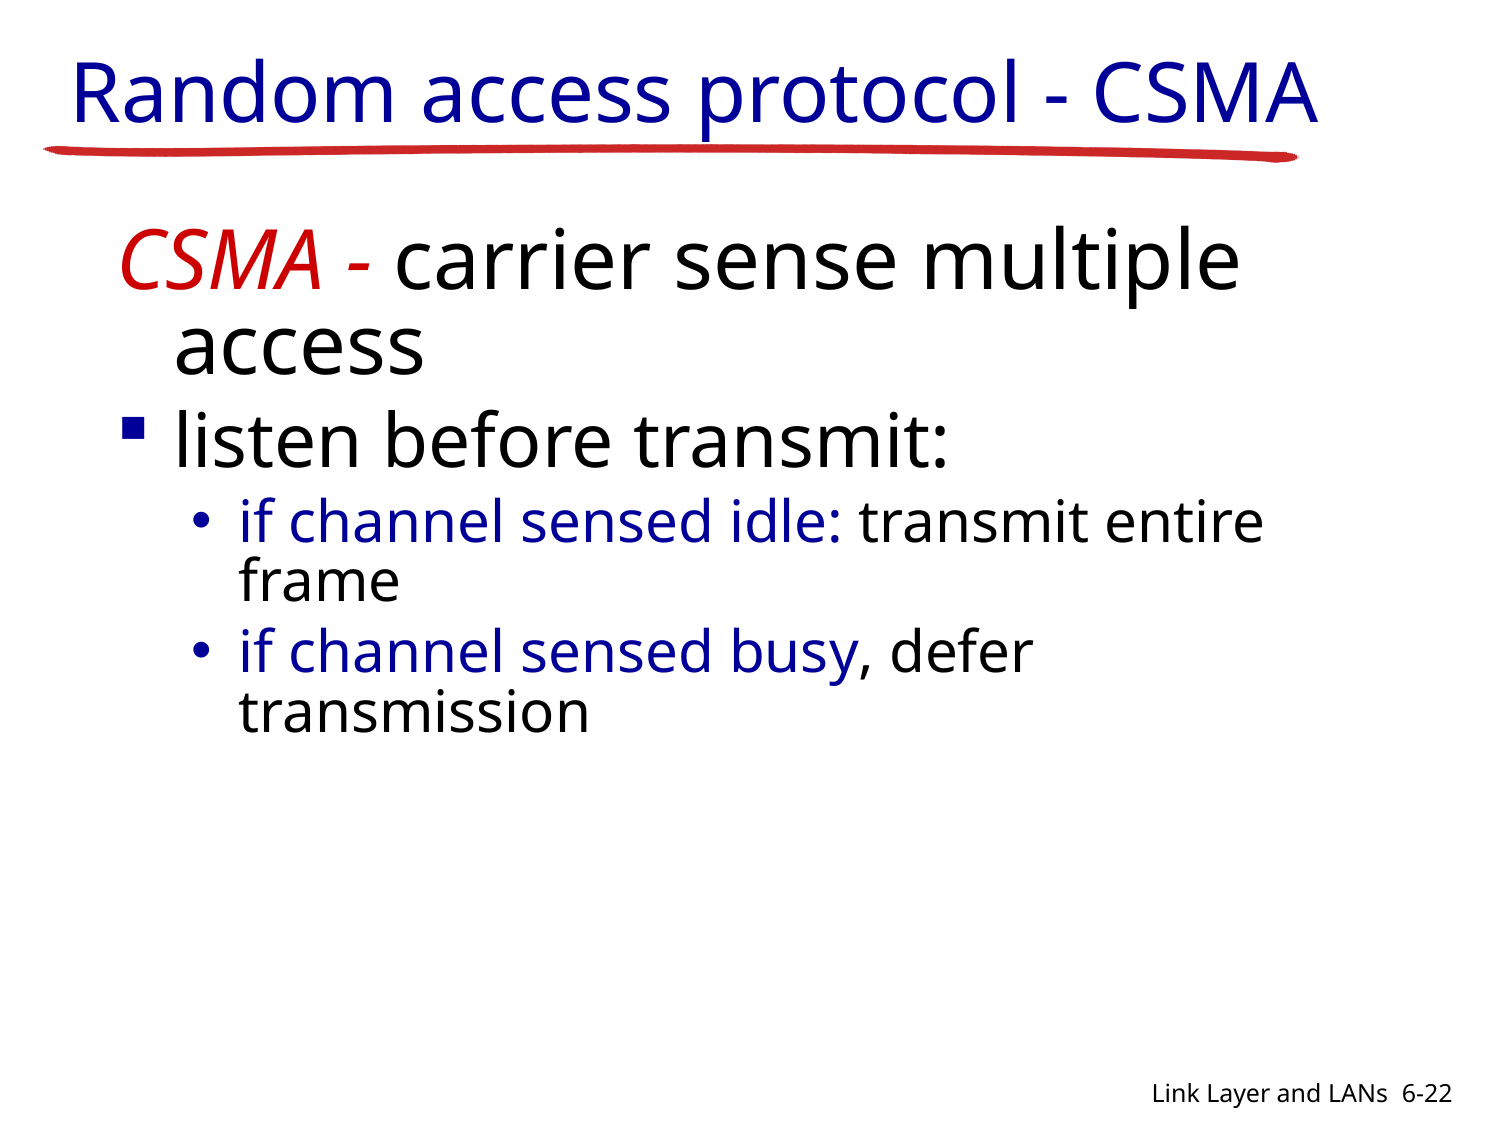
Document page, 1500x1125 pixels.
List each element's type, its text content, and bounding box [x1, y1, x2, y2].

title Random access protocol - CSMA [54, 37, 1444, 141]
list CSMA - carrier sense multiple access listen before transmit: if channel sensed idle: transmit entire frame if channel sensed busy, defer transmission [101, 214, 1343, 936]
picture [38, 138, 1314, 168]
slide_number 6-22 [1387, 1069, 1478, 1115]
footer Link Layer and LANs [1045, 1069, 1404, 1110]
